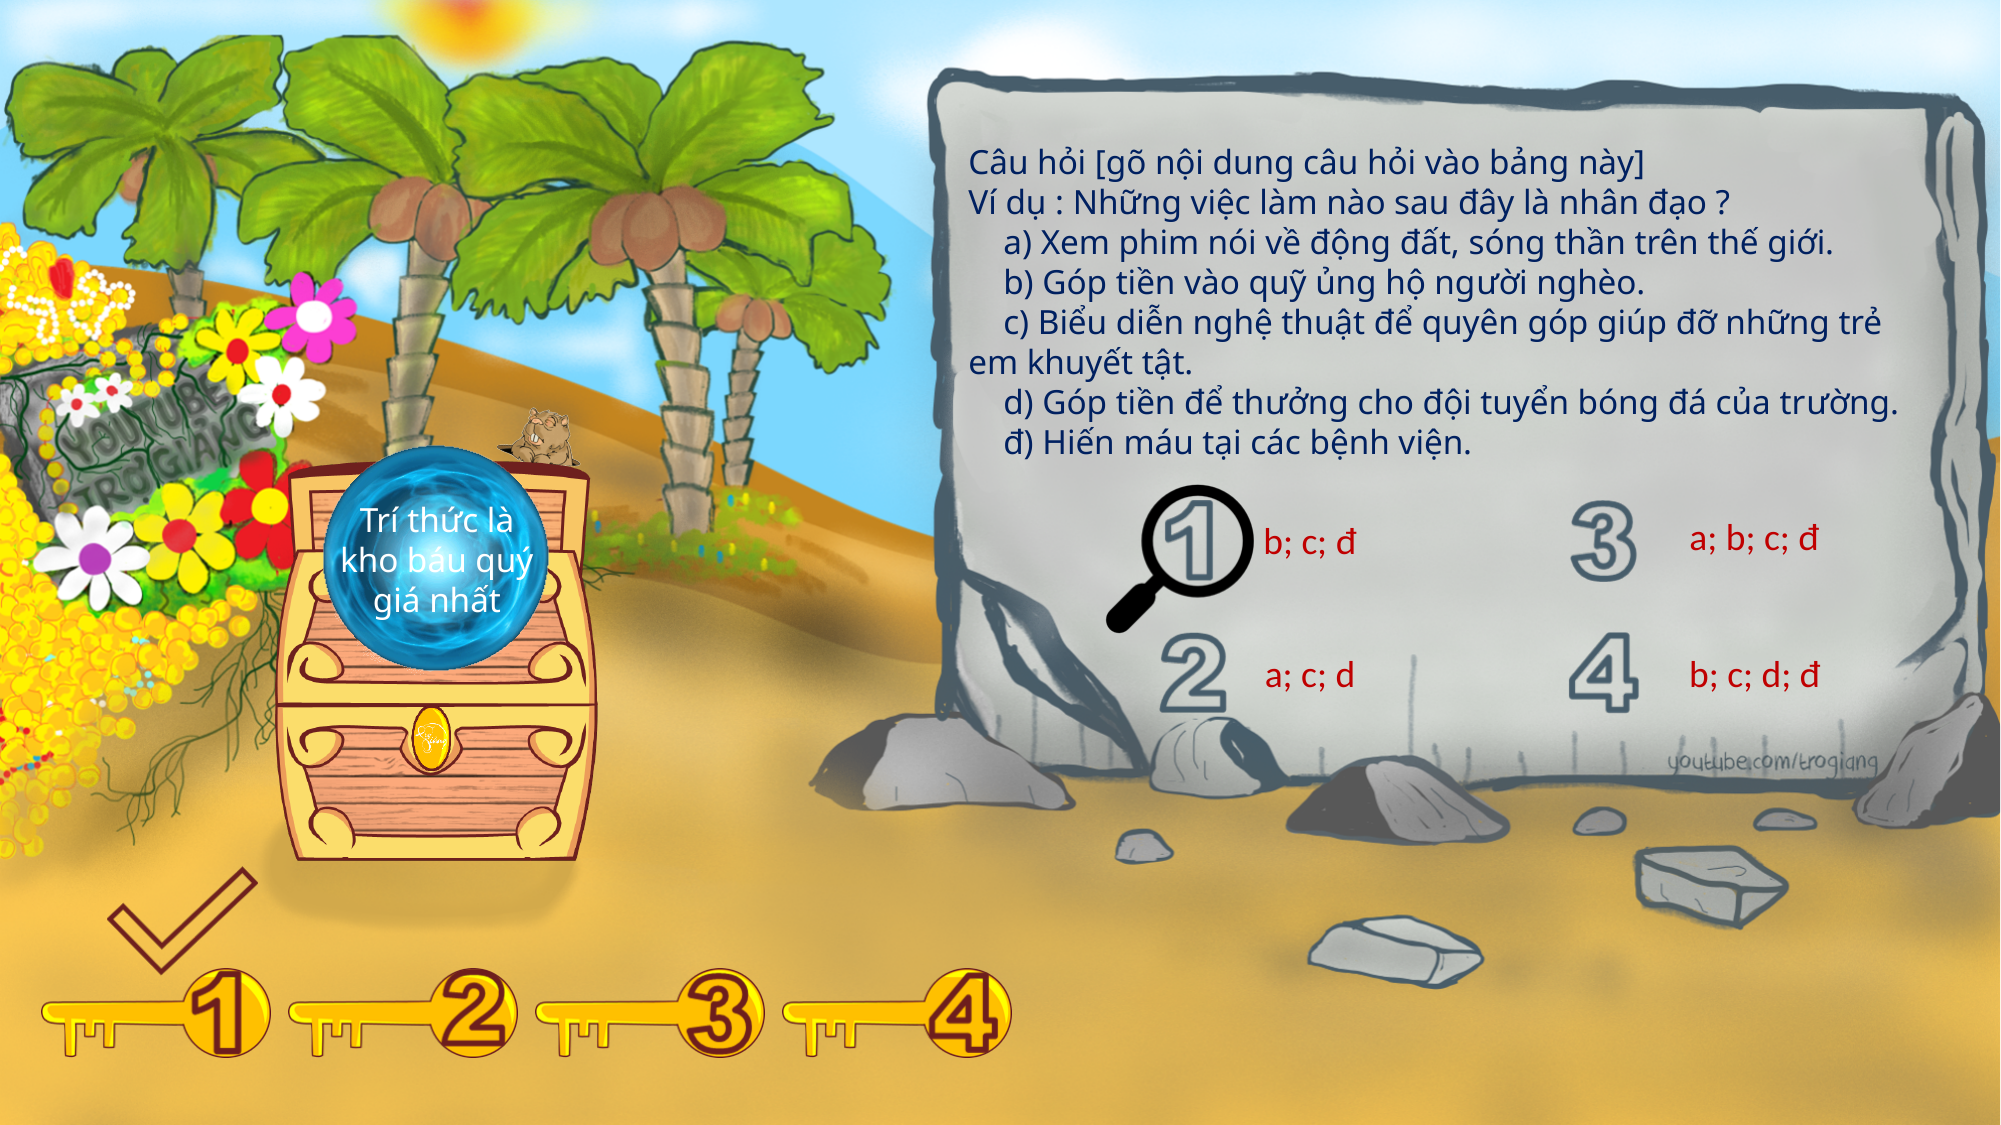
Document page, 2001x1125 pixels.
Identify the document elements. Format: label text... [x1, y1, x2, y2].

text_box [306, 428, 567, 689]
text_box Câu hỏi [gõ nội dung câu hỏi vào bảng này] Ví dụ : Những việc làm nào sau đây là nhân đạo ? a) Xem phim nói về động đất, sóng thần trên thế giới. b) Góp tiền vào quỹ ủng hộ người nghèo. c) Biểu diễn nghệ thuật để quyên góp giúp đỡ những trẻ em khuyết tật. d) Góp tiền để thưởng cho đội tuyển bóng đá của trường. đ) Hiến máu tại các bệnh viện. [953, 134, 1929, 469]
text_box b; c; d; đ [1674, 642, 1836, 703]
text_box a; c; d [1249, 642, 1371, 703]
picture [0, 0, 2001, 1125]
text_box b; c; đ [1254, 510, 1372, 570]
text_box a; b; c; đ [1674, 505, 1835, 566]
